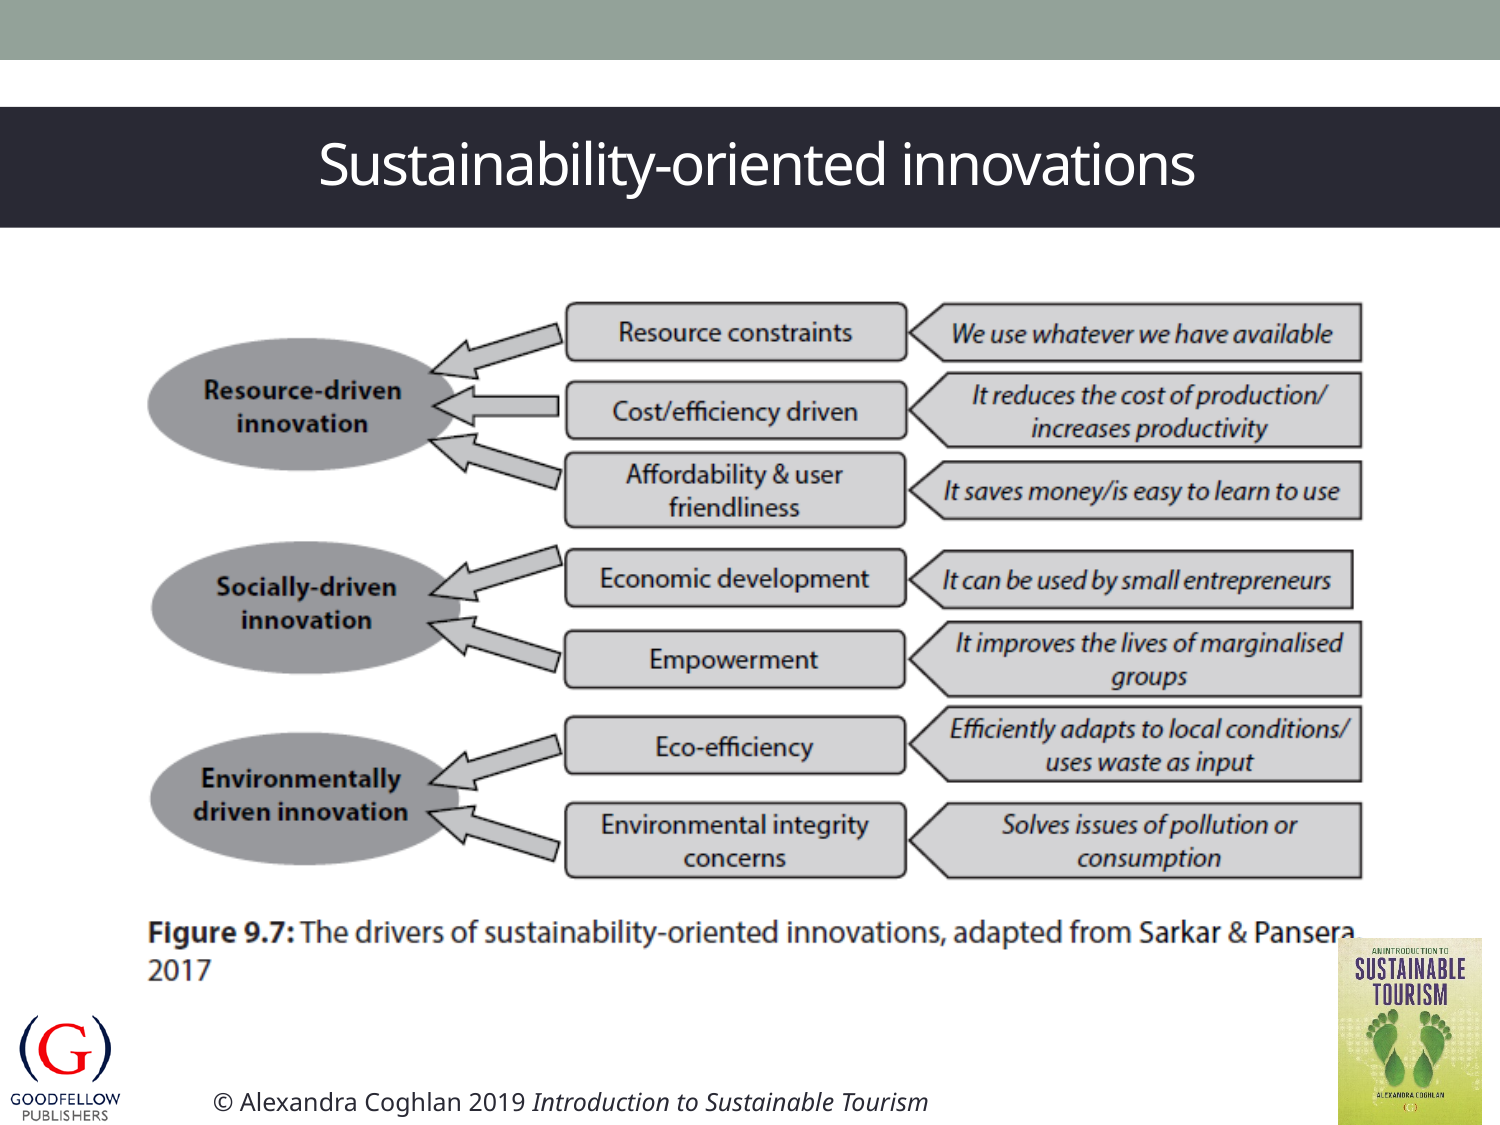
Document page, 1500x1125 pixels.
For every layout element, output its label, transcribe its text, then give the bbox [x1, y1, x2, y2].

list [85, 274, 1415, 996]
text_box [0, 105, 1500, 230]
text_box © Alexandra Coghlan 2019 Introduction to Sustainable Tourism [198, 1079, 945, 1125]
title Sustainability-oriented innovations [68, 105, 1448, 228]
picture [0, 1011, 130, 1125]
picture [1338, 938, 1483, 1125]
